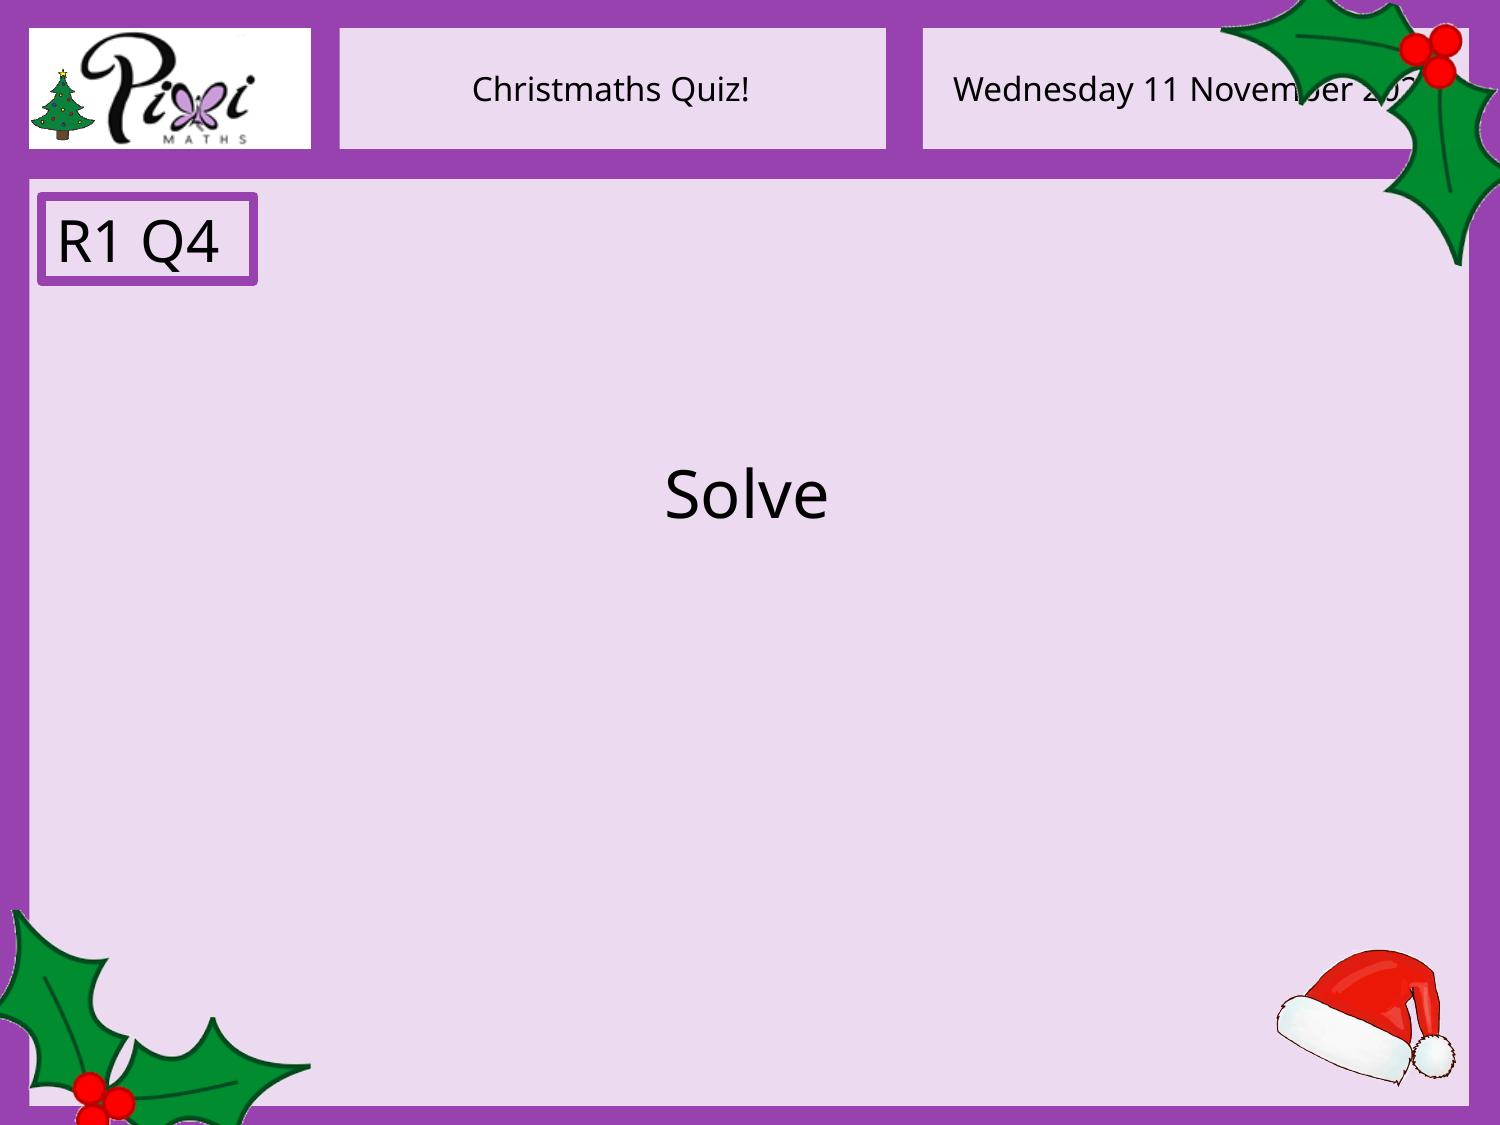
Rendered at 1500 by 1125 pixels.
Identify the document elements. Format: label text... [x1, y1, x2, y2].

picture [0, 0, 1500, 1125]
text_box R1 Q4 [41, 196, 254, 281]
